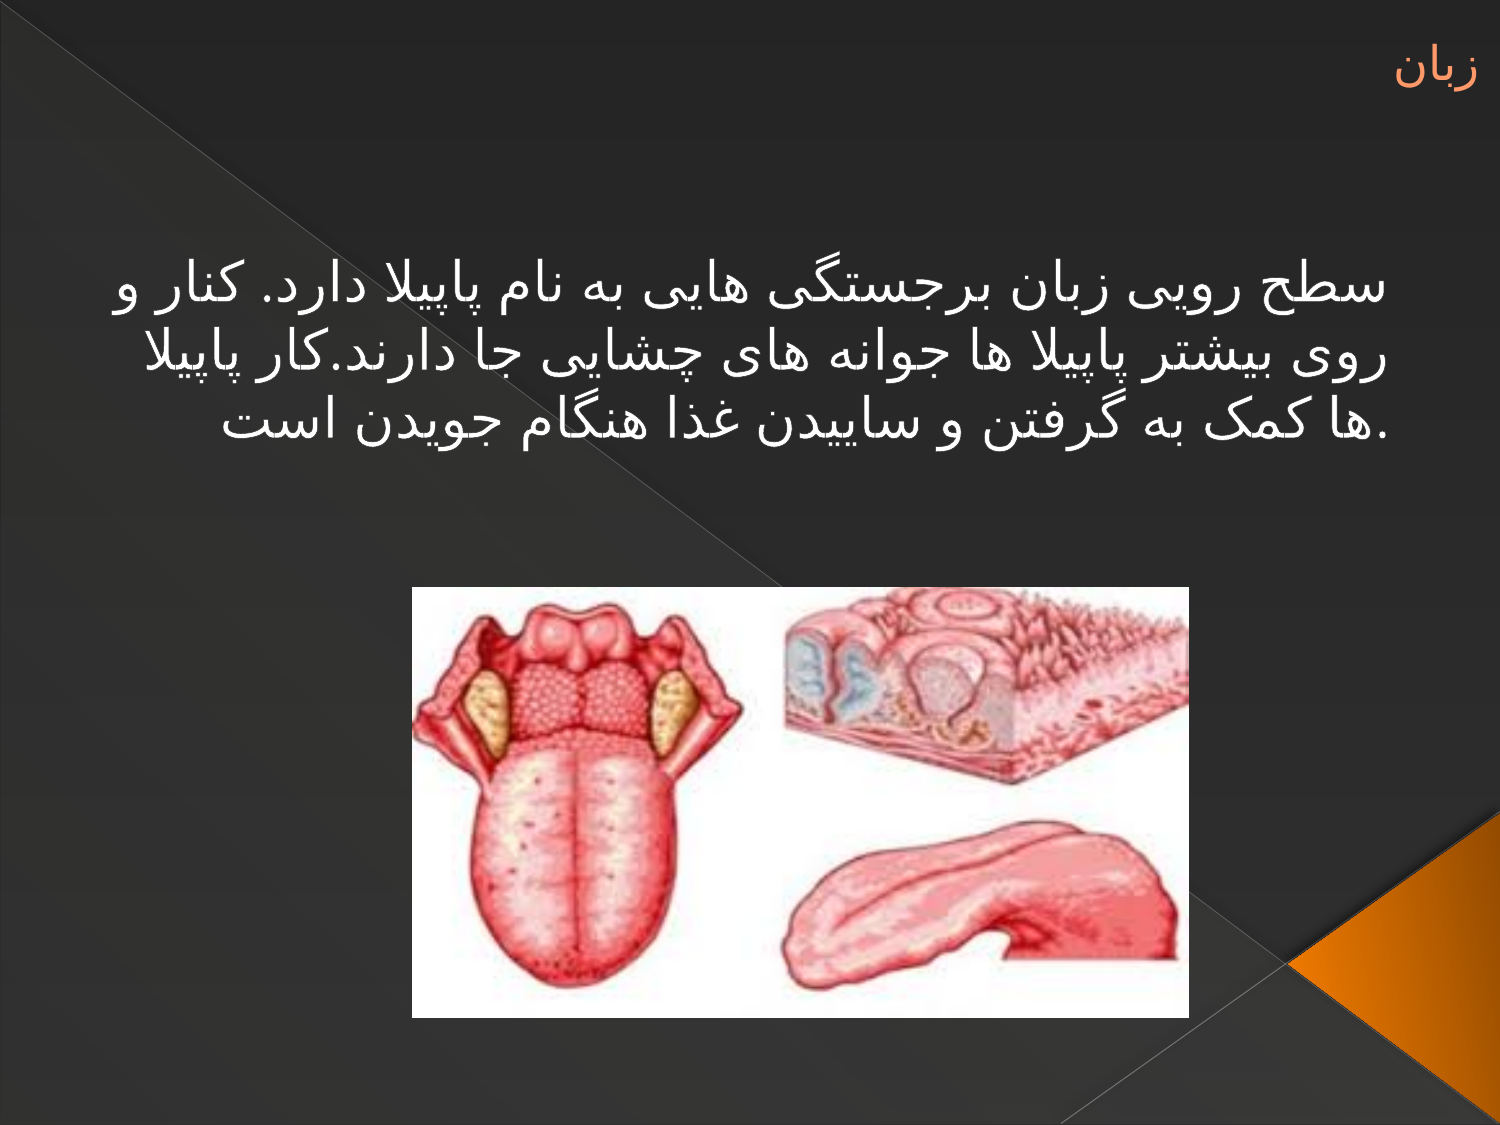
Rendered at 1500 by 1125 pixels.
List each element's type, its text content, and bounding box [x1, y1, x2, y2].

title زبان [1170, 24, 1495, 98]
subtitle سطح رویی زبان برجستگی هایی به نام پاپیلا دارد. کنار و روی بیشتر پاپیلا ها جوانه های چشایی جا دارند.کار پاپیلا ها کمک به گرفتن و ساییدن غذا هنگام جویدن است. [87, 237, 1411, 525]
picture [412, 587, 1189, 1019]
